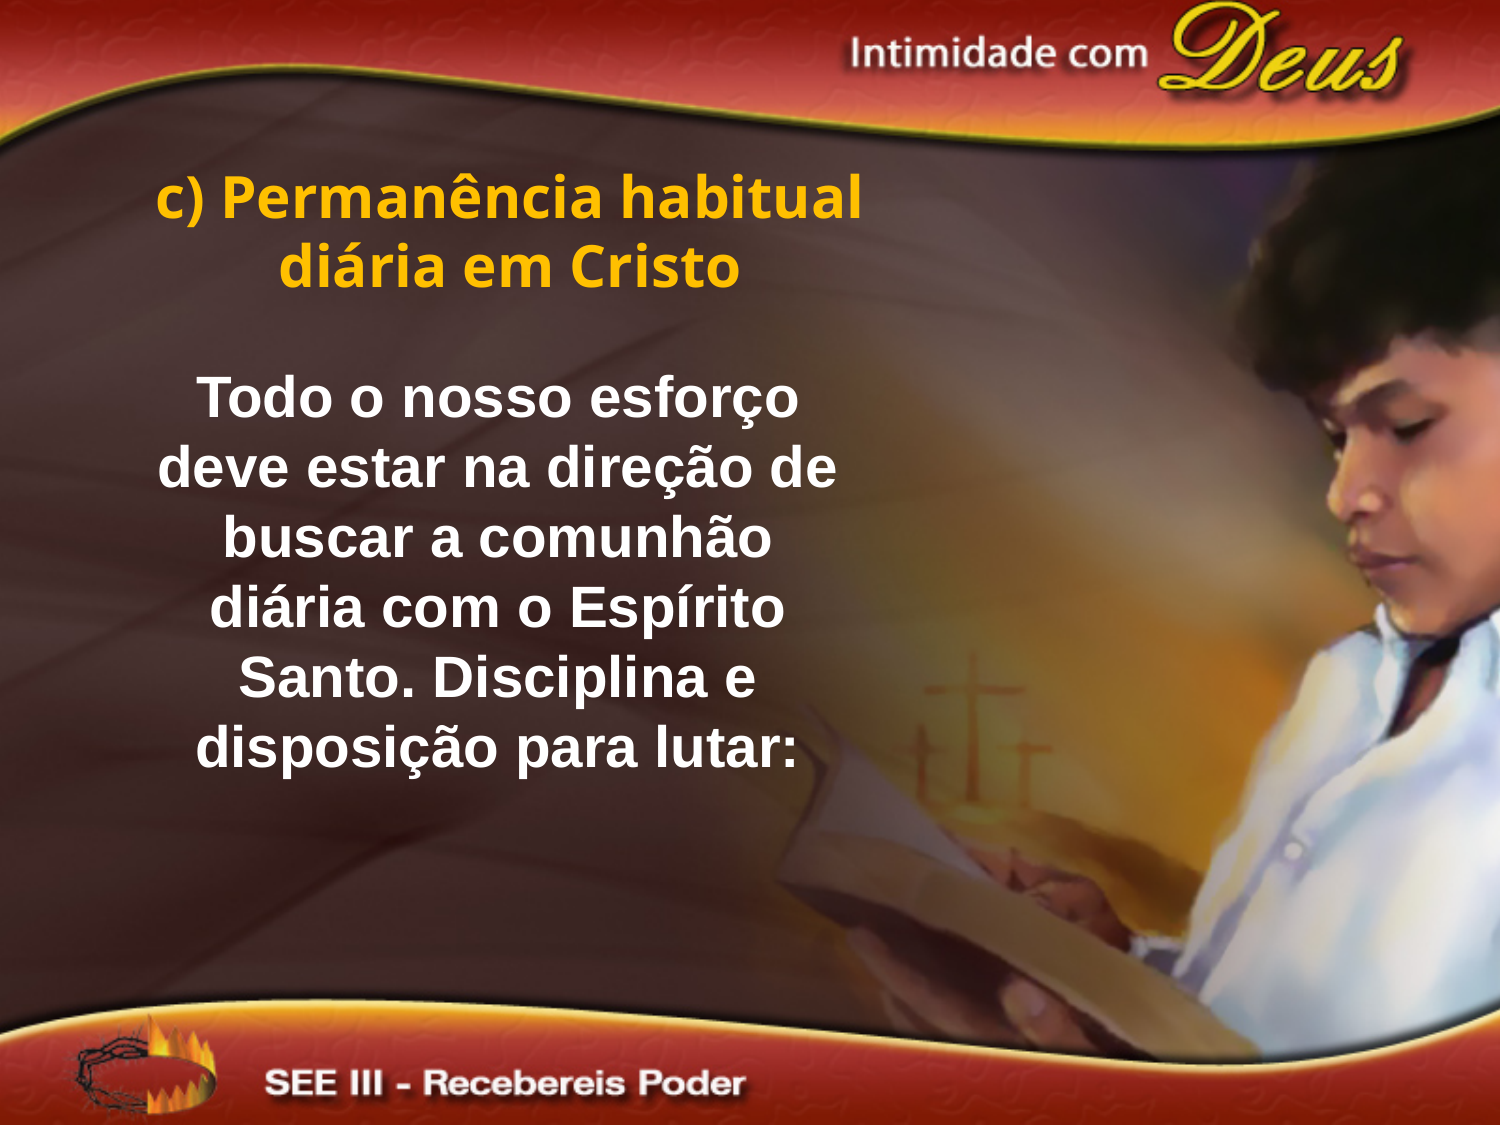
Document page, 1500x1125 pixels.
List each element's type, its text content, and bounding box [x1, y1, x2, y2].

text_box c) Permanência habitual diária em Cristo [70, 152, 950, 307]
picture [0, 0, 1500, 1125]
text_box Todo o nosso esforço deve estar na direção de buscar a comunhão diária com o Espírito Santo. Disciplina e disposição para lutar: [140, 351, 856, 787]
